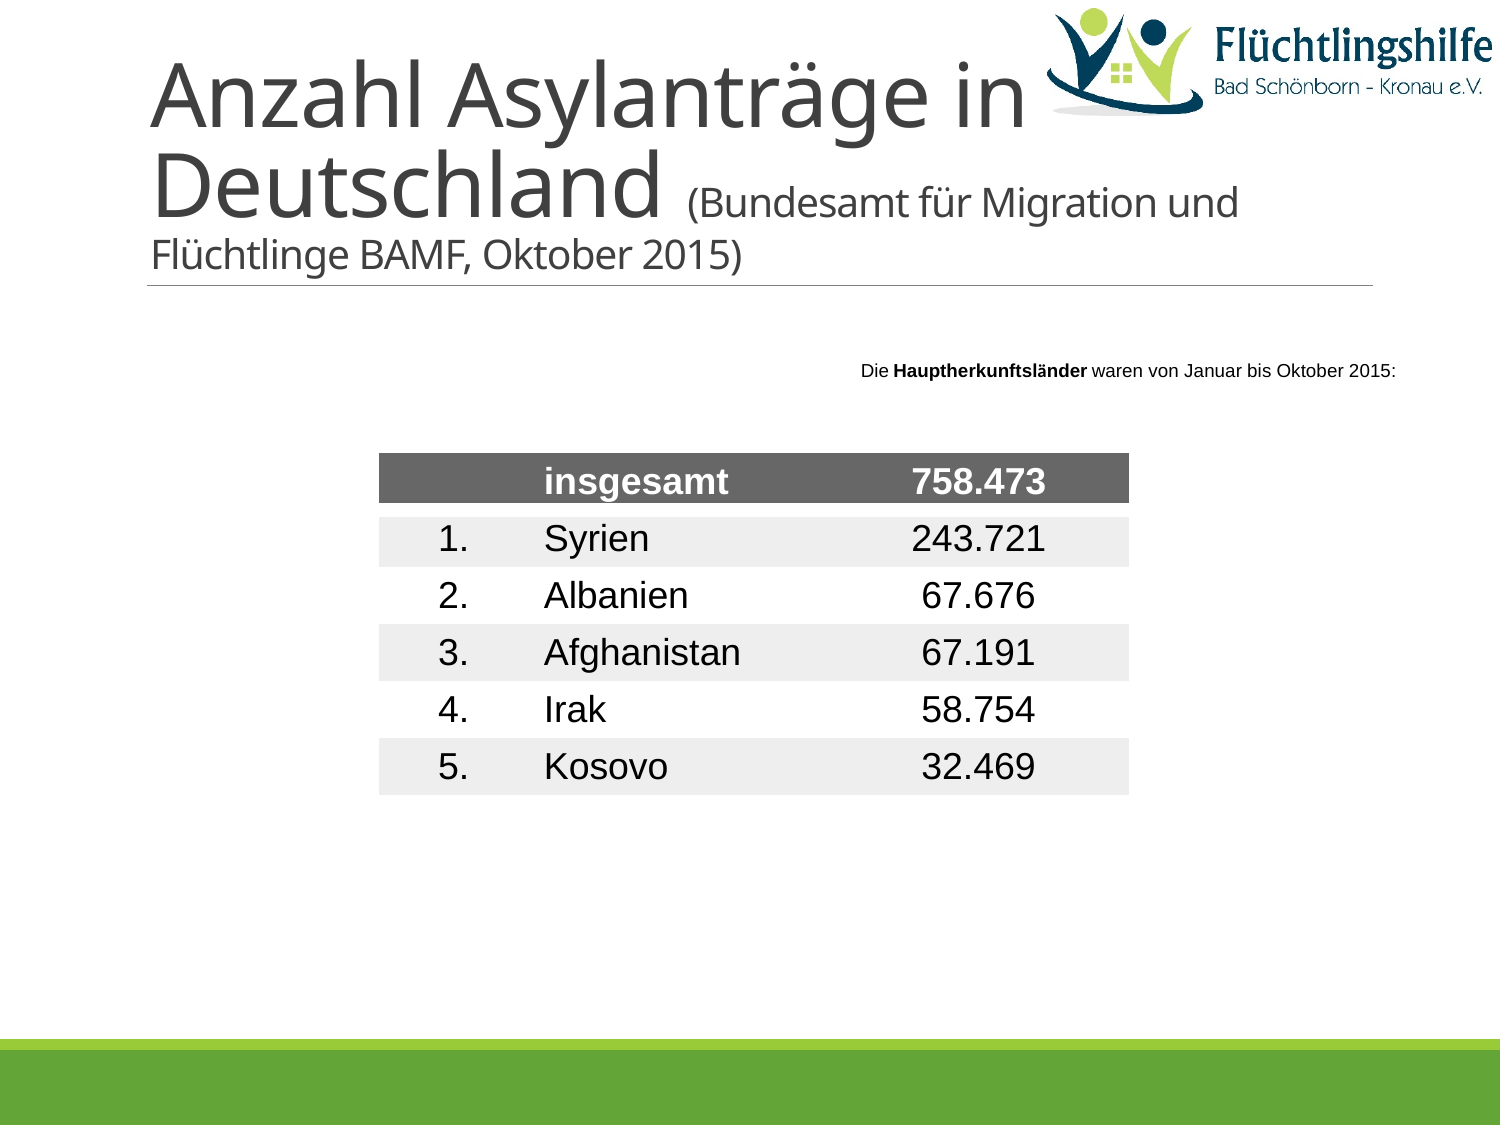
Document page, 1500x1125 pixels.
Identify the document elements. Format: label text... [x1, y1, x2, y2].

table_cell 67.191 [829, 624, 1129, 681]
table_cell Irak [529, 681, 829, 738]
table_cell 3. [379, 624, 529, 681]
picture [1047, 8, 1492, 116]
text_box Die Hauptherkunftsländer waren von Januar bis Oktober 2015: [860, 358, 1397, 381]
table_cell 67.676 [829, 567, 1129, 624]
table_cell 32.469 [829, 738, 1129, 795]
table_cell 2. [379, 567, 529, 624]
table_header [379, 453, 529, 503]
table_cell Syrien [529, 517, 829, 567]
table_cell Afghanistan [529, 624, 829, 681]
table_cell 243.721 [829, 517, 1129, 567]
table_cell Albanien [529, 567, 829, 624]
table_cell Kosovo [529, 738, 829, 795]
table_cell 1. [379, 517, 529, 567]
table_cell 4. [379, 681, 529, 738]
title Anzahl Asylanträge in Deutschland (Bundesamt für Migration und Flüchtlinge BAMF, Oktober 2015) [135, 47, 1373, 285]
table_cell 5. [379, 738, 529, 795]
table_header 758.473 [829, 453, 1129, 503]
picture [1360, 42, 1368, 47]
table_header insgesamt [529, 453, 829, 503]
picture [1480, 41, 1488, 46]
table_cell 58.754 [829, 681, 1129, 738]
